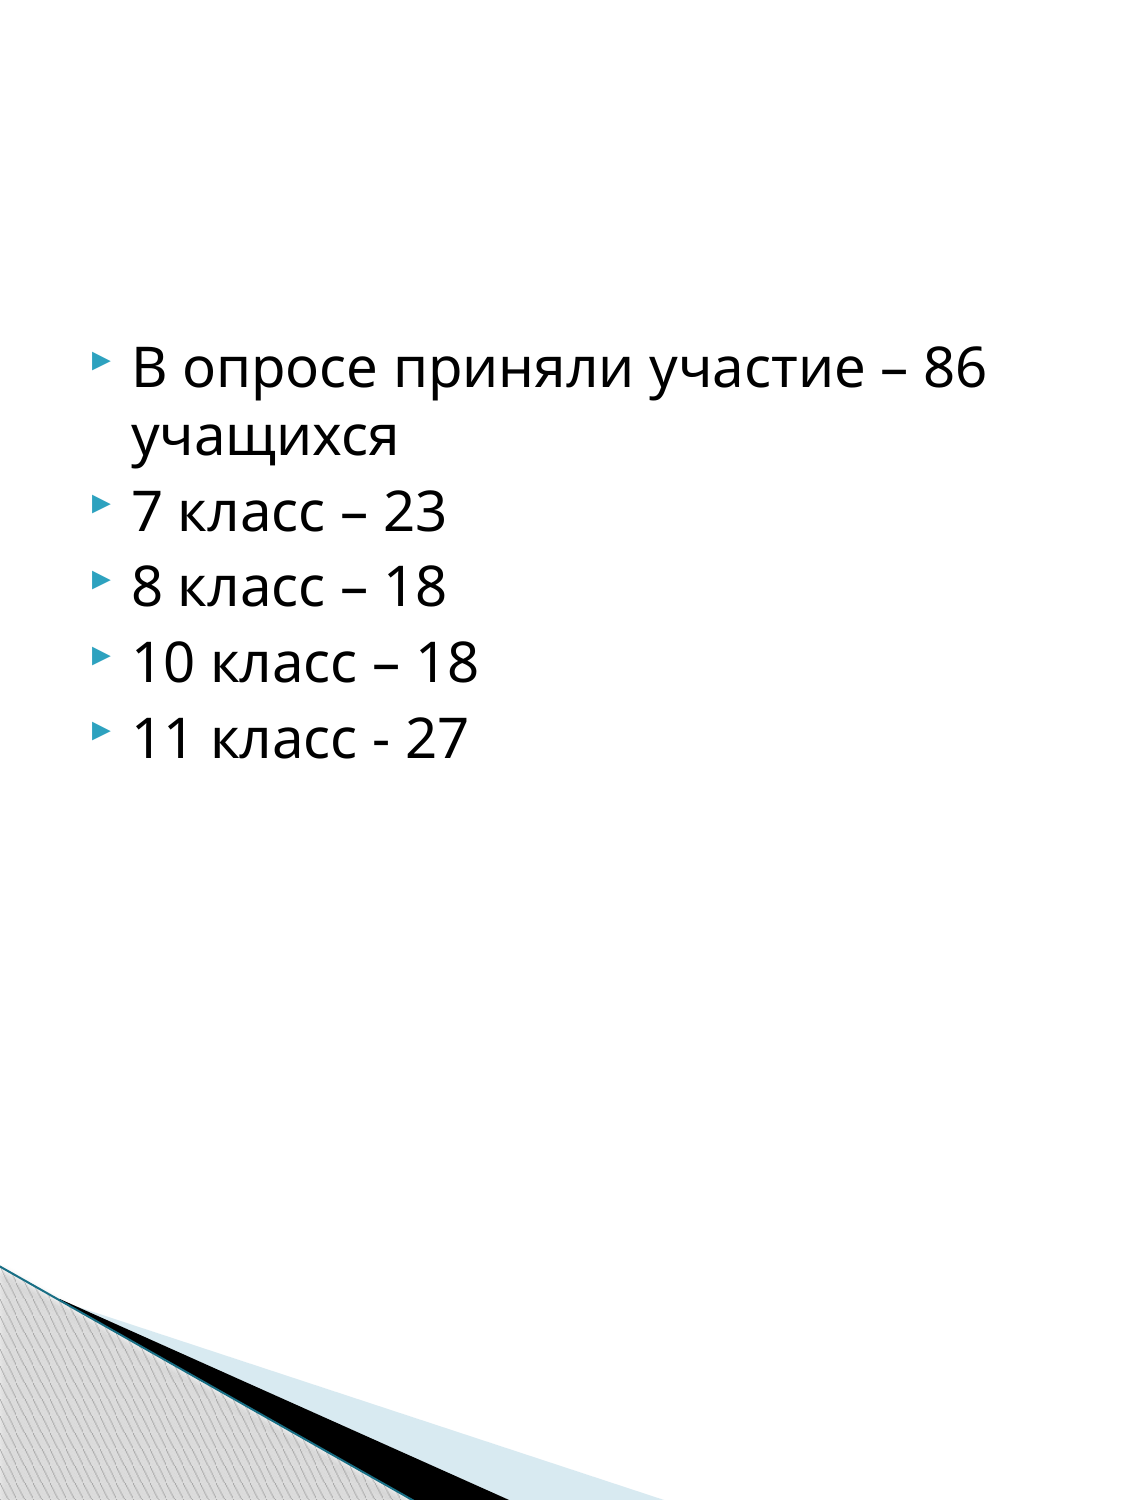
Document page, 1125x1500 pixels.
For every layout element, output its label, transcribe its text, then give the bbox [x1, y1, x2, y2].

list В опросе приняли участие – 86 учащихся 7 класс – 23 8 класс – 18 10 класс – 18 11 класс - 27 [56, 323, 1069, 1314]
